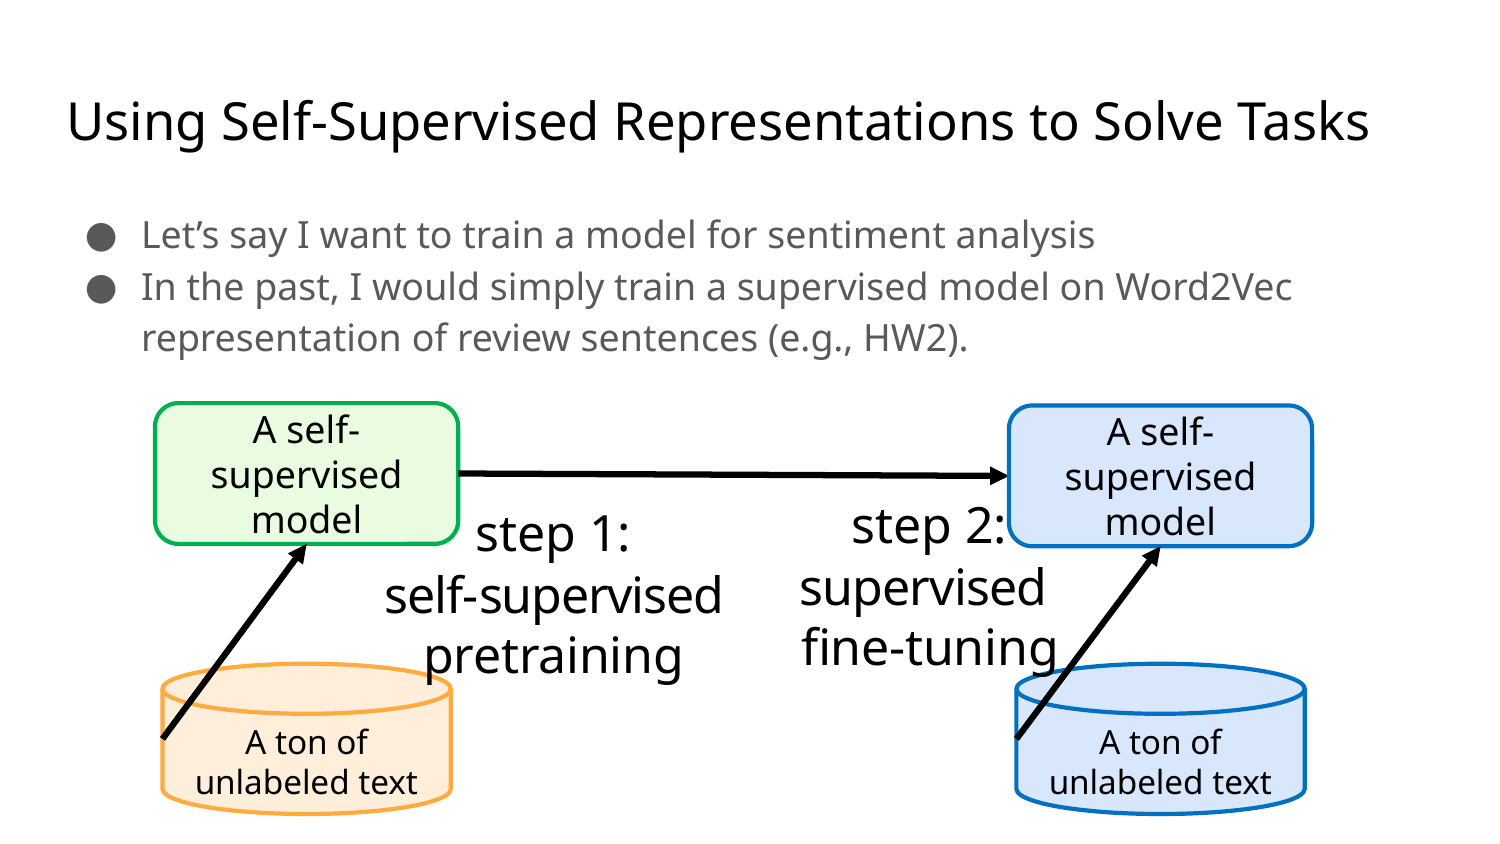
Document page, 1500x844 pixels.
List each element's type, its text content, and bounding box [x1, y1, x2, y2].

title Using Self-Supervised Representations to Solve Tasks [51, 72, 1449, 167]
text_box A ton of unlabeled text [160, 661, 453, 817]
text_box step 1: self-supervised pretraining [347, 493, 759, 691]
text_box step 2: supervised fine-tuning [723, 486, 1135, 683]
text_box A self-supervised model [1006, 403, 1315, 549]
text_box A ton of unlabeled text [1014, 661, 1307, 817]
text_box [458, 473, 1010, 477]
text_box A self-supervised model [152, 401, 461, 546]
list Let’s say I want to train a model for sentiment analysis In the past, I would simply train a supervised model on Word2Vec representation of review sentences (e.g., HW2). [51, 189, 1449, 750]
